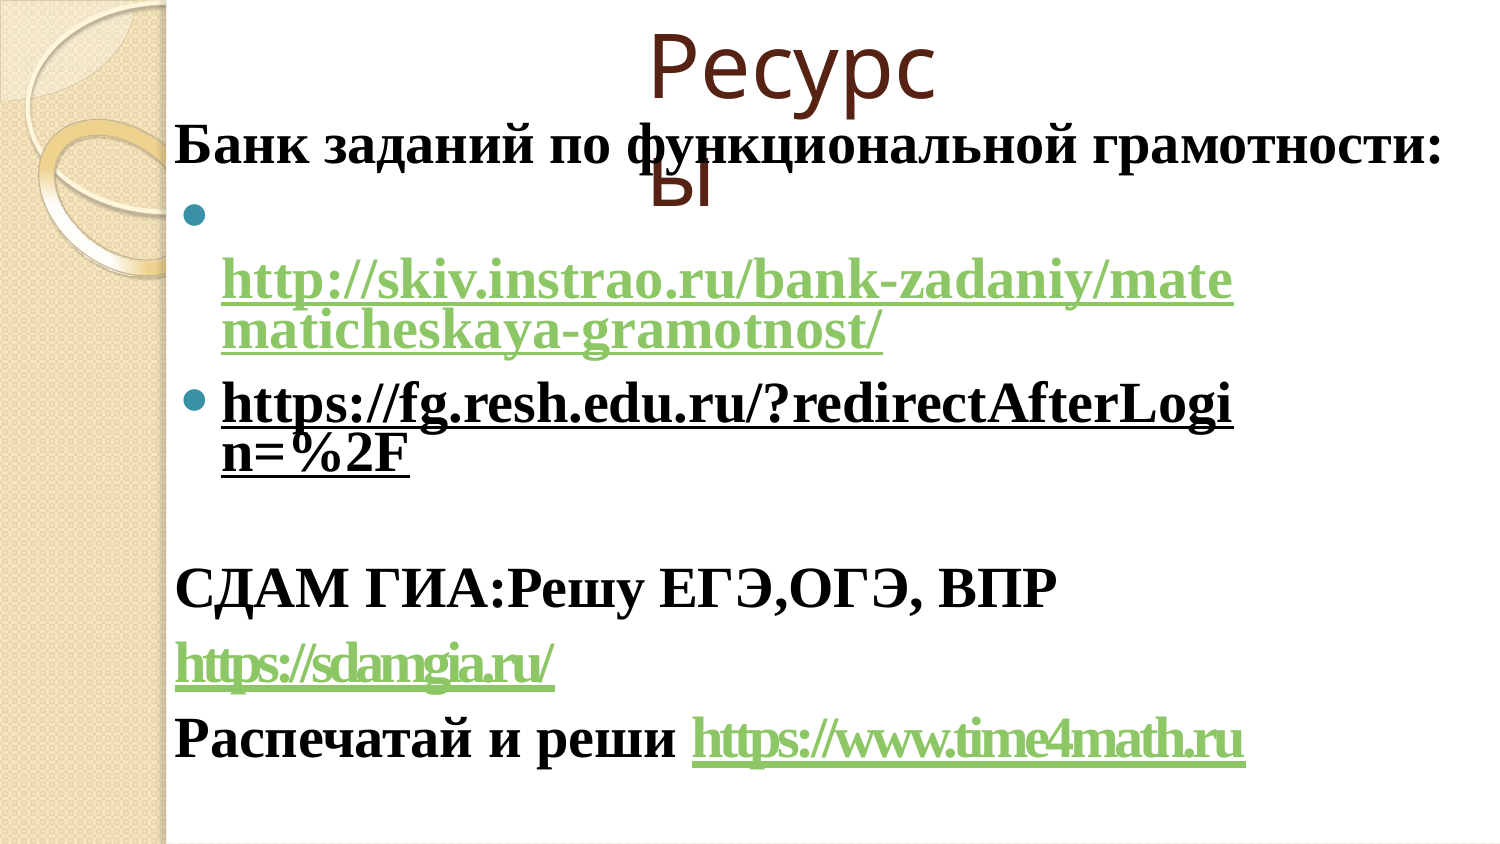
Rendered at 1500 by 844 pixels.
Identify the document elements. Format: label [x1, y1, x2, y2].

text_box [0, 0, 1500, 844]
